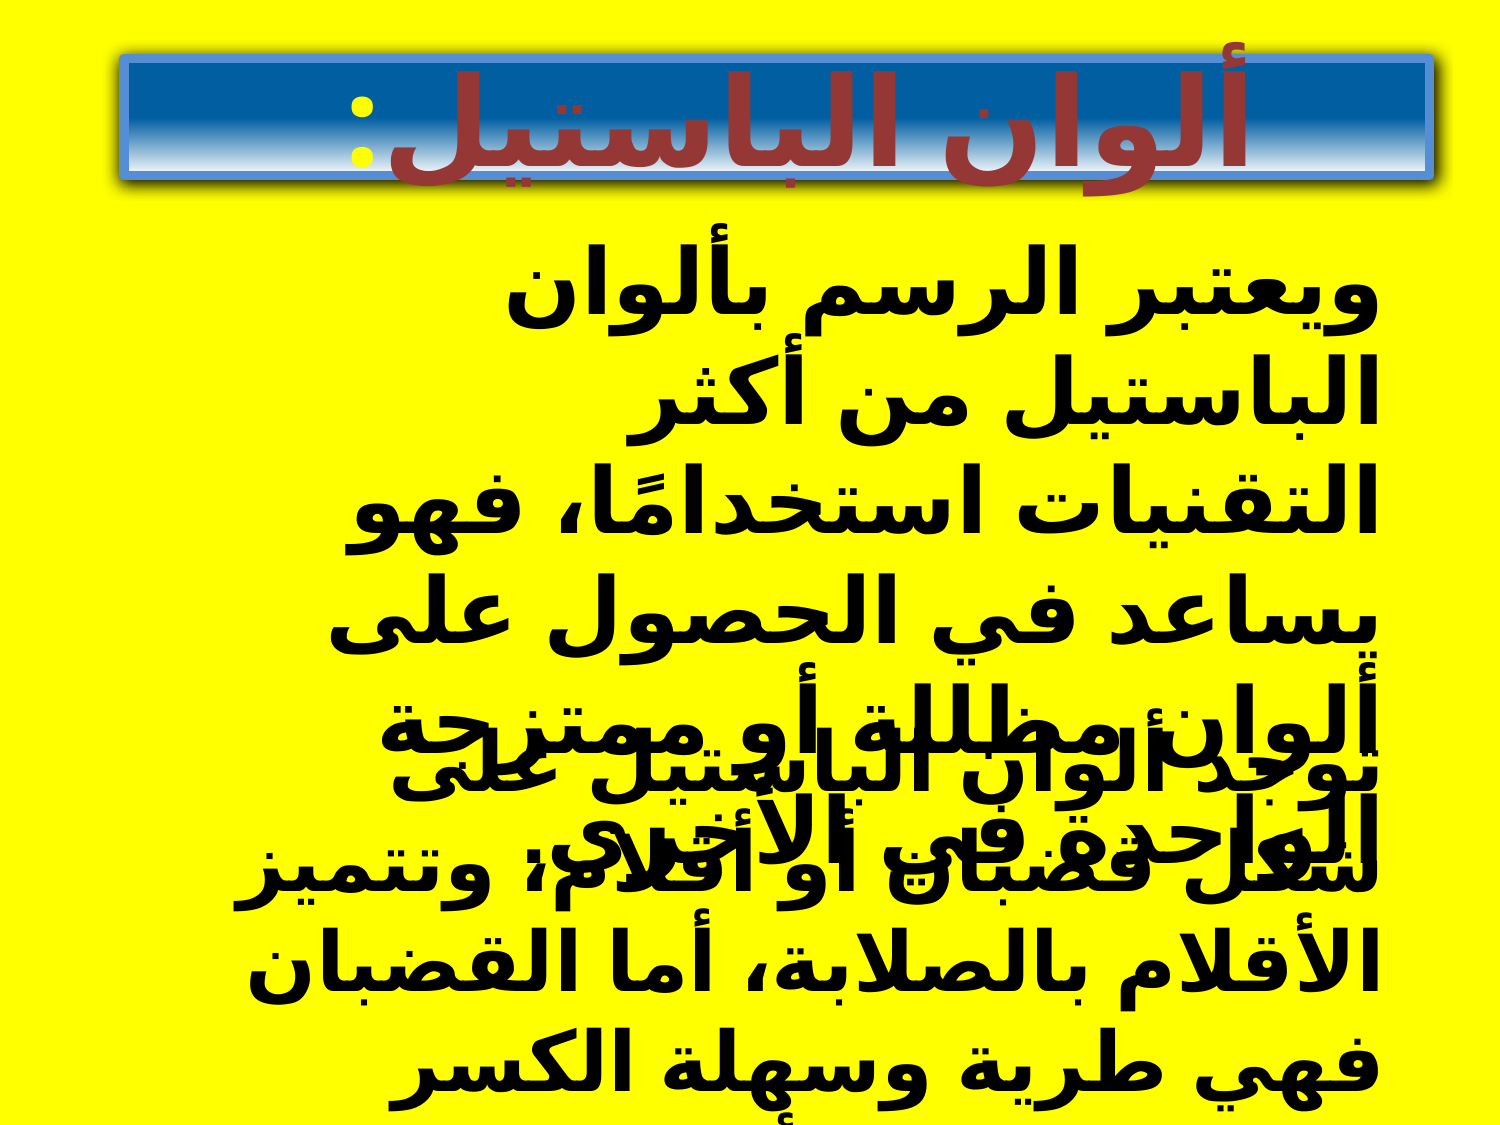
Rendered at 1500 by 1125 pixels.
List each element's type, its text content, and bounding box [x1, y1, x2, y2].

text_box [123, 33, 1430, 201]
text_box ويعتبر الرسم بألوان الباستيل من أكثر التقنيات استخدامًا، فهو يساعد في الحصول على ألوان مظللة أو ممتزجة الواحدة في الأخرى. [240, 215, 1401, 890]
text_box توجد ألوان الباستيل على شكل قضبان أو أقلام، وتتميز الأقلام بالصلابة، أما القضبان فهي طرية وسهلة الكسر وهي متنوعة الأشكال، [205, 700, 1401, 1125]
